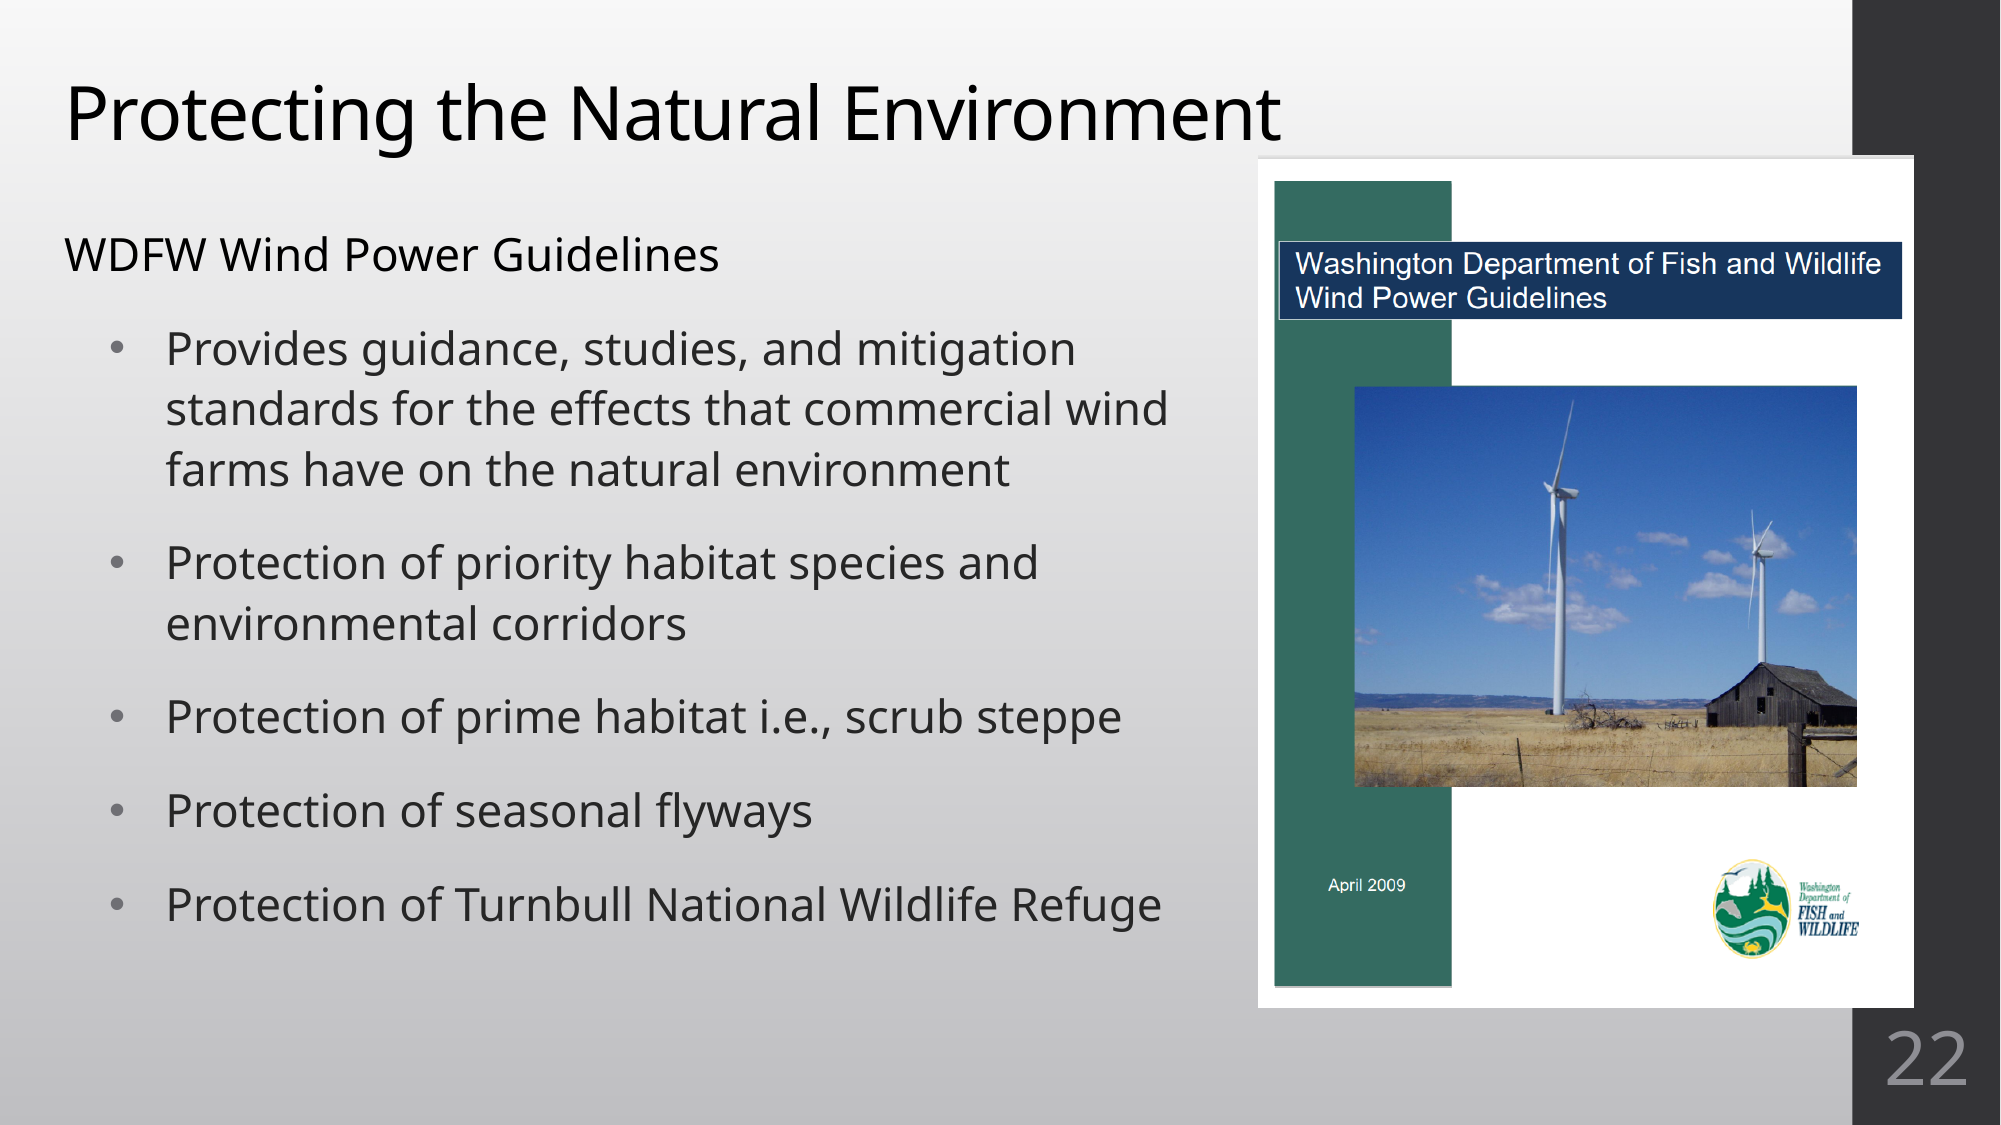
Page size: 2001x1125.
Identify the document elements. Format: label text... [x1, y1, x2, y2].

title Protecting the Natural Environment [49, 0, 1767, 165]
slide_number 22 [1852, 1012, 2000, 1110]
picture [1257, 155, 1914, 1008]
list WDFW Wind Power Guidelines Provides guidance, studies, and mitigation standards for the effects that commercial wind farms have on the natural environment Protection of priority habitat species and environmental corridors Protection of prime habitat i.e., scrub steppe Protection of seasonal flyways Protection of Turnbull National Wildlife Refuge [49, 212, 1243, 1013]
